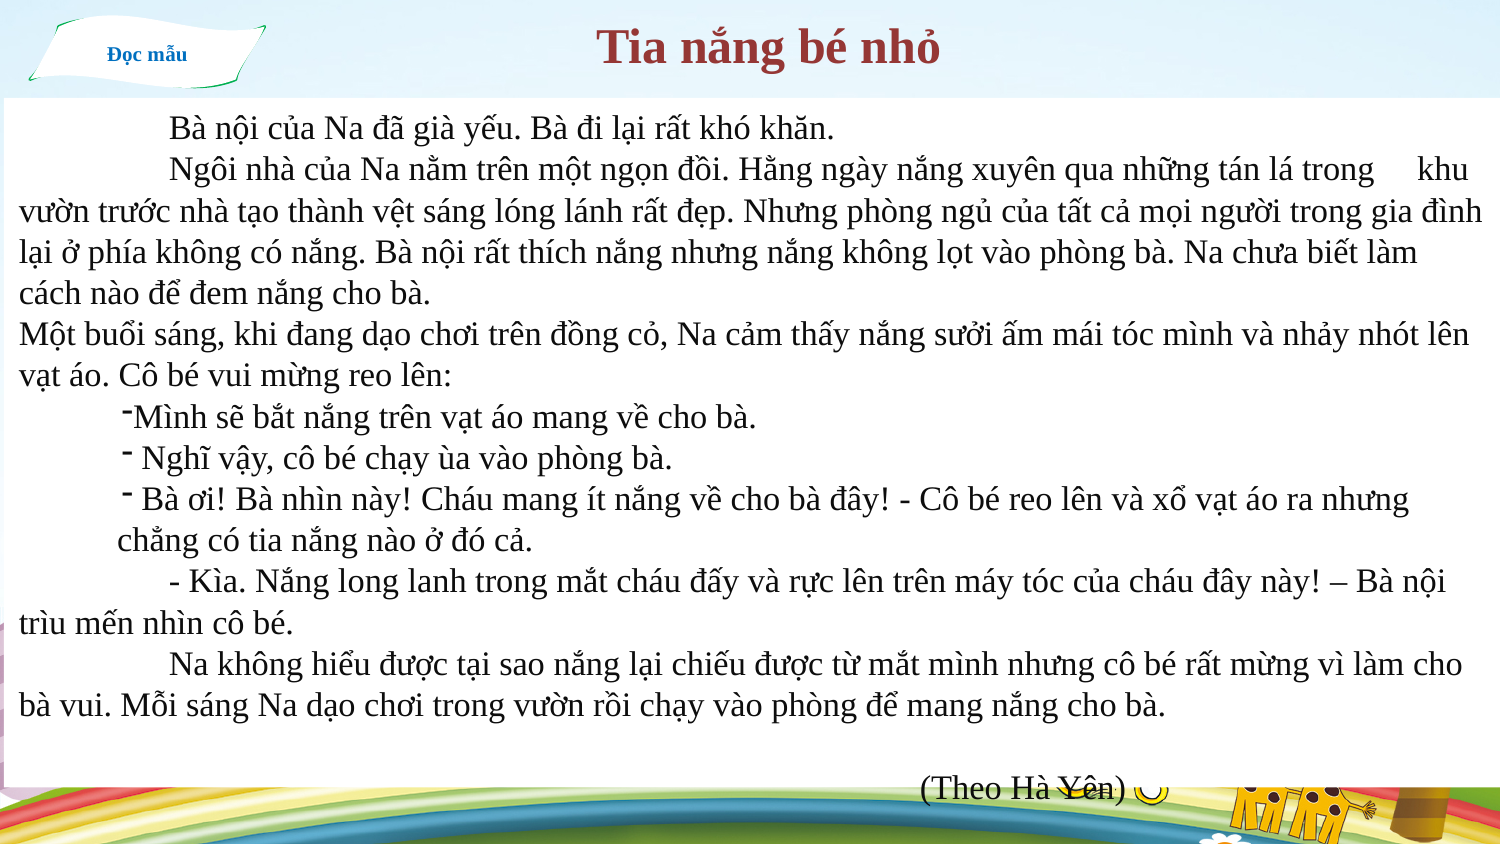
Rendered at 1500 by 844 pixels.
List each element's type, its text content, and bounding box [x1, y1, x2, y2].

text_box Đọc mẫu [28, 15, 267, 89]
picture [0, 0, 1500, 844]
text_box Bà nội của Na đã già yếu. Bà đi lại rất khó khăn. Ngôi nhà của Na nằm trên một ngọn đồi. Hằng ngày nắng xuyên qua những tán lá trong khu vườn trước nhà tạo thành vệt sáng lóng lánh rất đẹp. Nhưng phòng ngủ của tất cả mọi người trong gia đình lại ở phía không có nắng. Bà nội rất thích nắng nhưng nắng không lọt vào phòng bà. Na chưa biết làm cách nào để đem nắng cho bà. Một buổi sáng, khi đang dạo chơi trên đồng cỏ, Na cảm thấy nắng sưởi ấm mái tóc mình và nhảy nhót lên vạt áo. Cô bé vui mừng reo lên: Mình sẽ bắt nắng trên vạt áo mang về cho bà. Nghĩ vậy, cô bé chạy ùa vào phòng bà. Bà ơi! Bà nhìn này! Cháu mang ít nắng về cho bà đây! - Cô bé reo lên và xổ vạt áo ra nhưng chẳng có tia nắng nào ở đó cả. - Kìa. Nắng long lanh trong mắt cháu đấy và rực lên trên máy tóc của cháu đây này! – Bà nội trìu mến nhìn cô bé. Na không hiểu được tại sao nắng lại chiếu được từ mắt mình nhưng cô bé rất mừng vì làm cho bà vui. Mỗi sáng Na dạo chơi trong vườn rồi chạy vào phòng để mang nắng cho bà. (Theo Hà Yên) [2, 96, 1500, 790]
text_box Tia nắng bé nhỏ [508, 6, 1029, 81]
